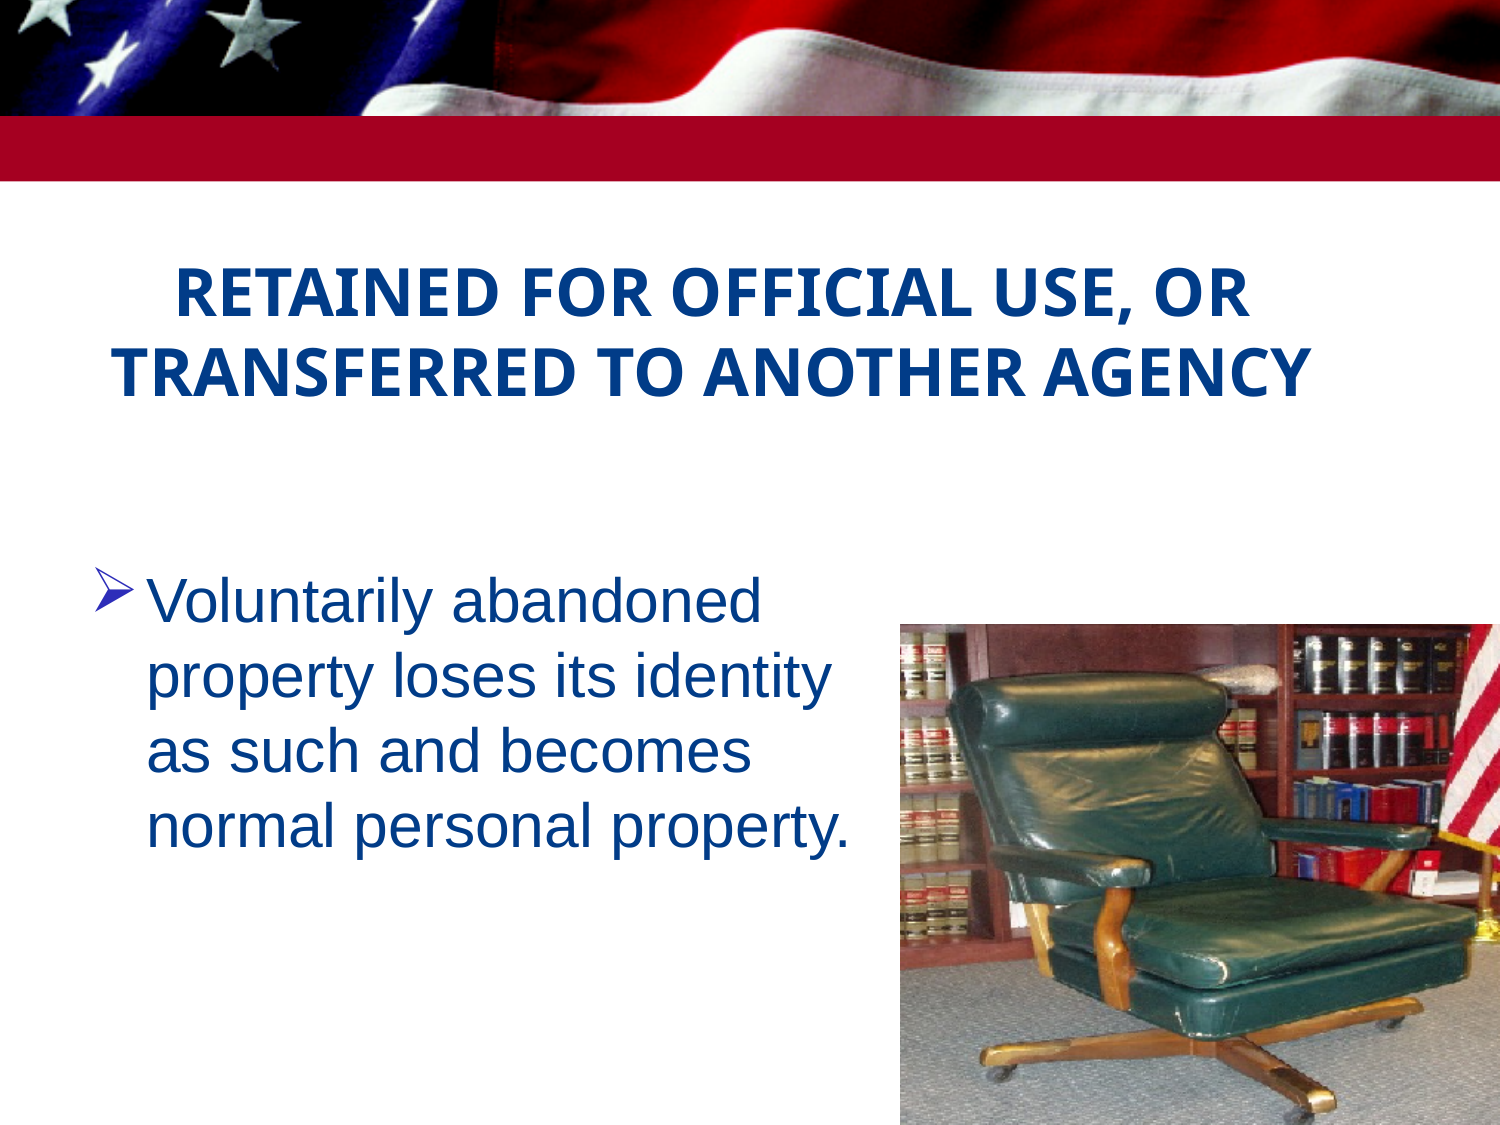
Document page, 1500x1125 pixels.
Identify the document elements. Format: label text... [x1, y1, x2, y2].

list Voluntarily abandoned property loses its identity as such and becomes normal personal property. [74, 392, 901, 893]
picture [0, 0, 1500, 116]
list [900, 624, 1500, 1125]
title RETAINED FOR OFFICIAL USE, OR TRANSFERRED TO ANOTHER AGENCY [74, 242, 1350, 409]
